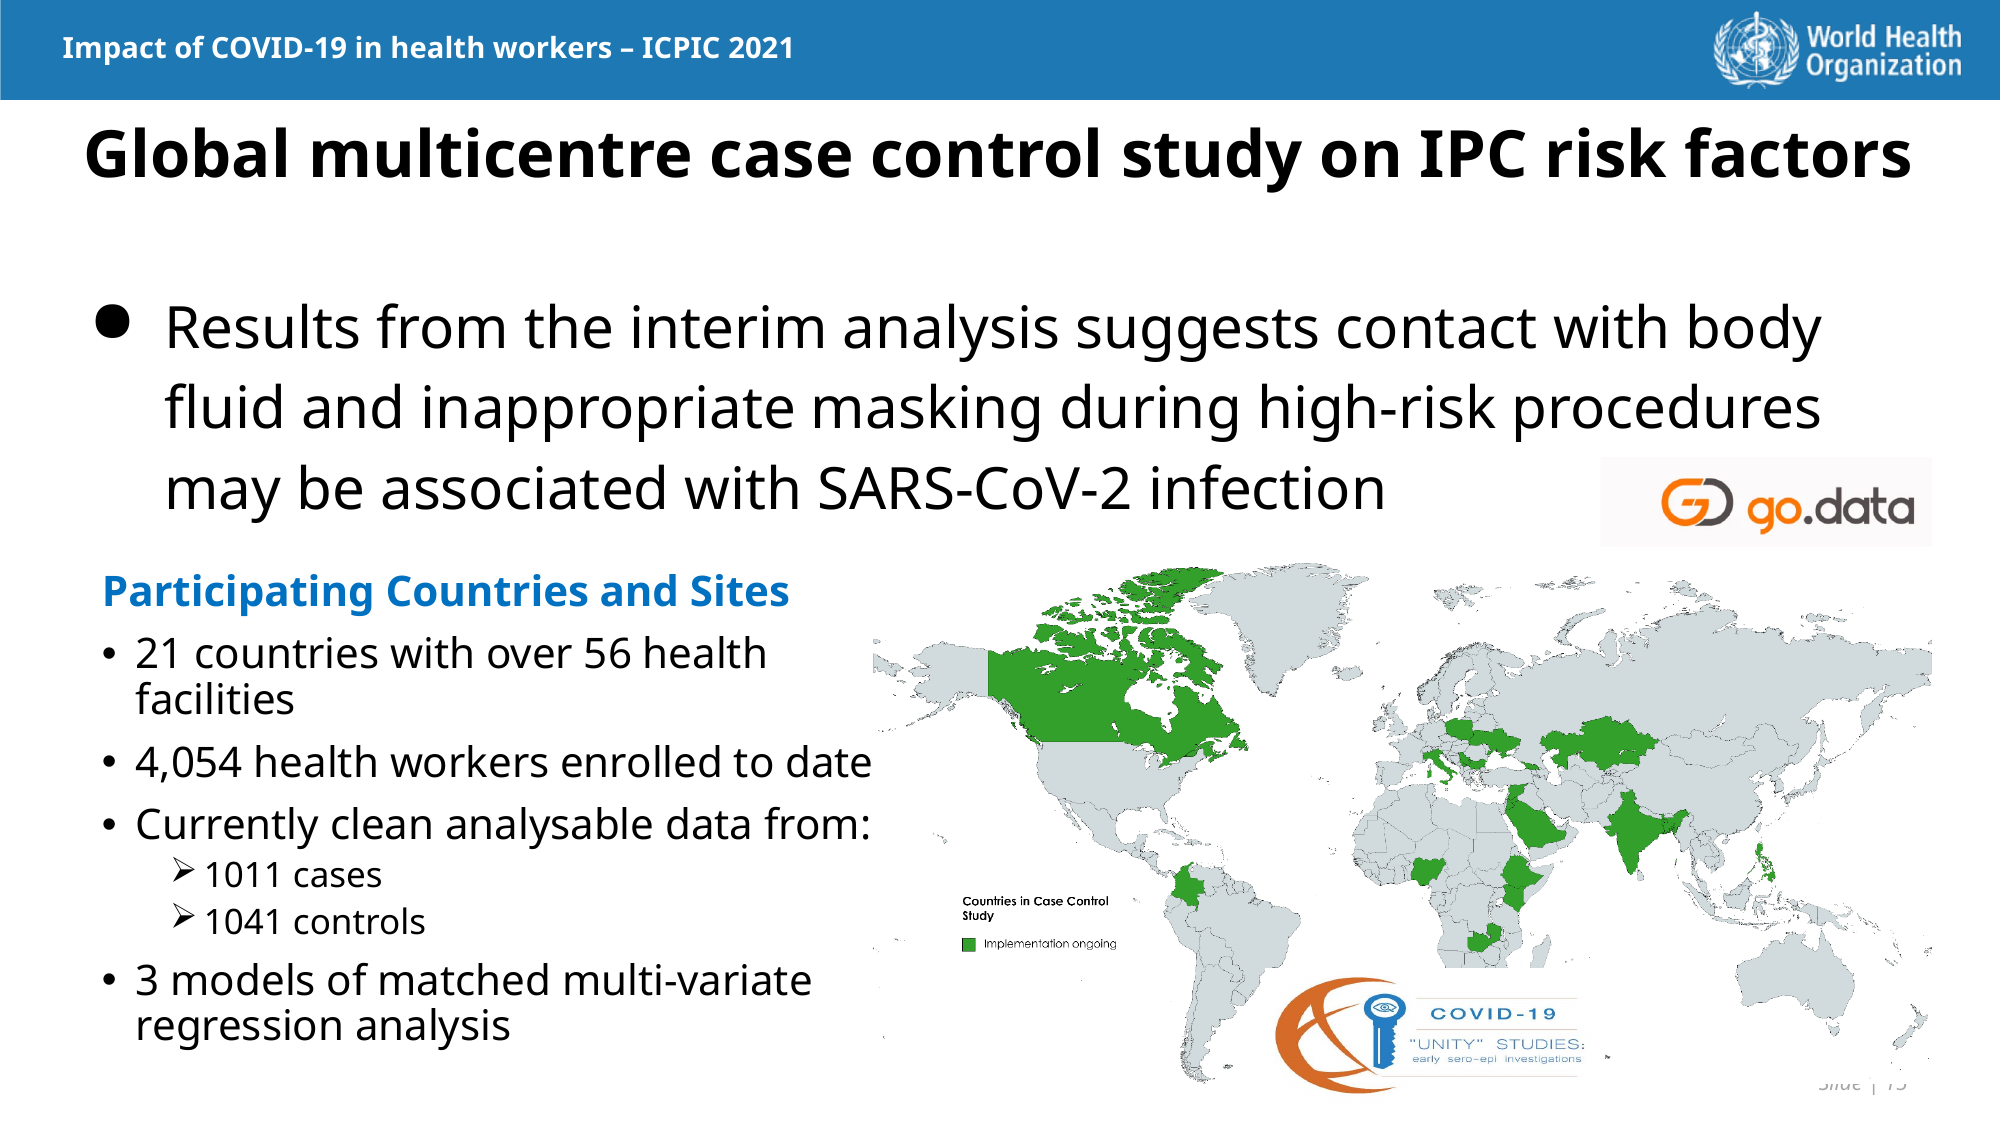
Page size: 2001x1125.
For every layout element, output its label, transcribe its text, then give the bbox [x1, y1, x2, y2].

picture [1712, 10, 1963, 89]
list Results from the interim analysis suggests contact with body fluid and inappropriate masking during high-risk procedures may be associated with SARS-CoV-2 infection [49, 264, 1914, 550]
picture [872, 551, 1933, 1105]
title Global multicentre case control study on IPC risk factors [68, 97, 1932, 223]
picture [1600, 456, 1933, 547]
text_box Participating Countries and Sites 21 countries with over 56 health facilities 4,054 health workers enrolled to date Currently clean analysable data from: 1011 cases 1041 controls 3 models of matched multi-variate regression analysis [86, 562, 903, 1125]
